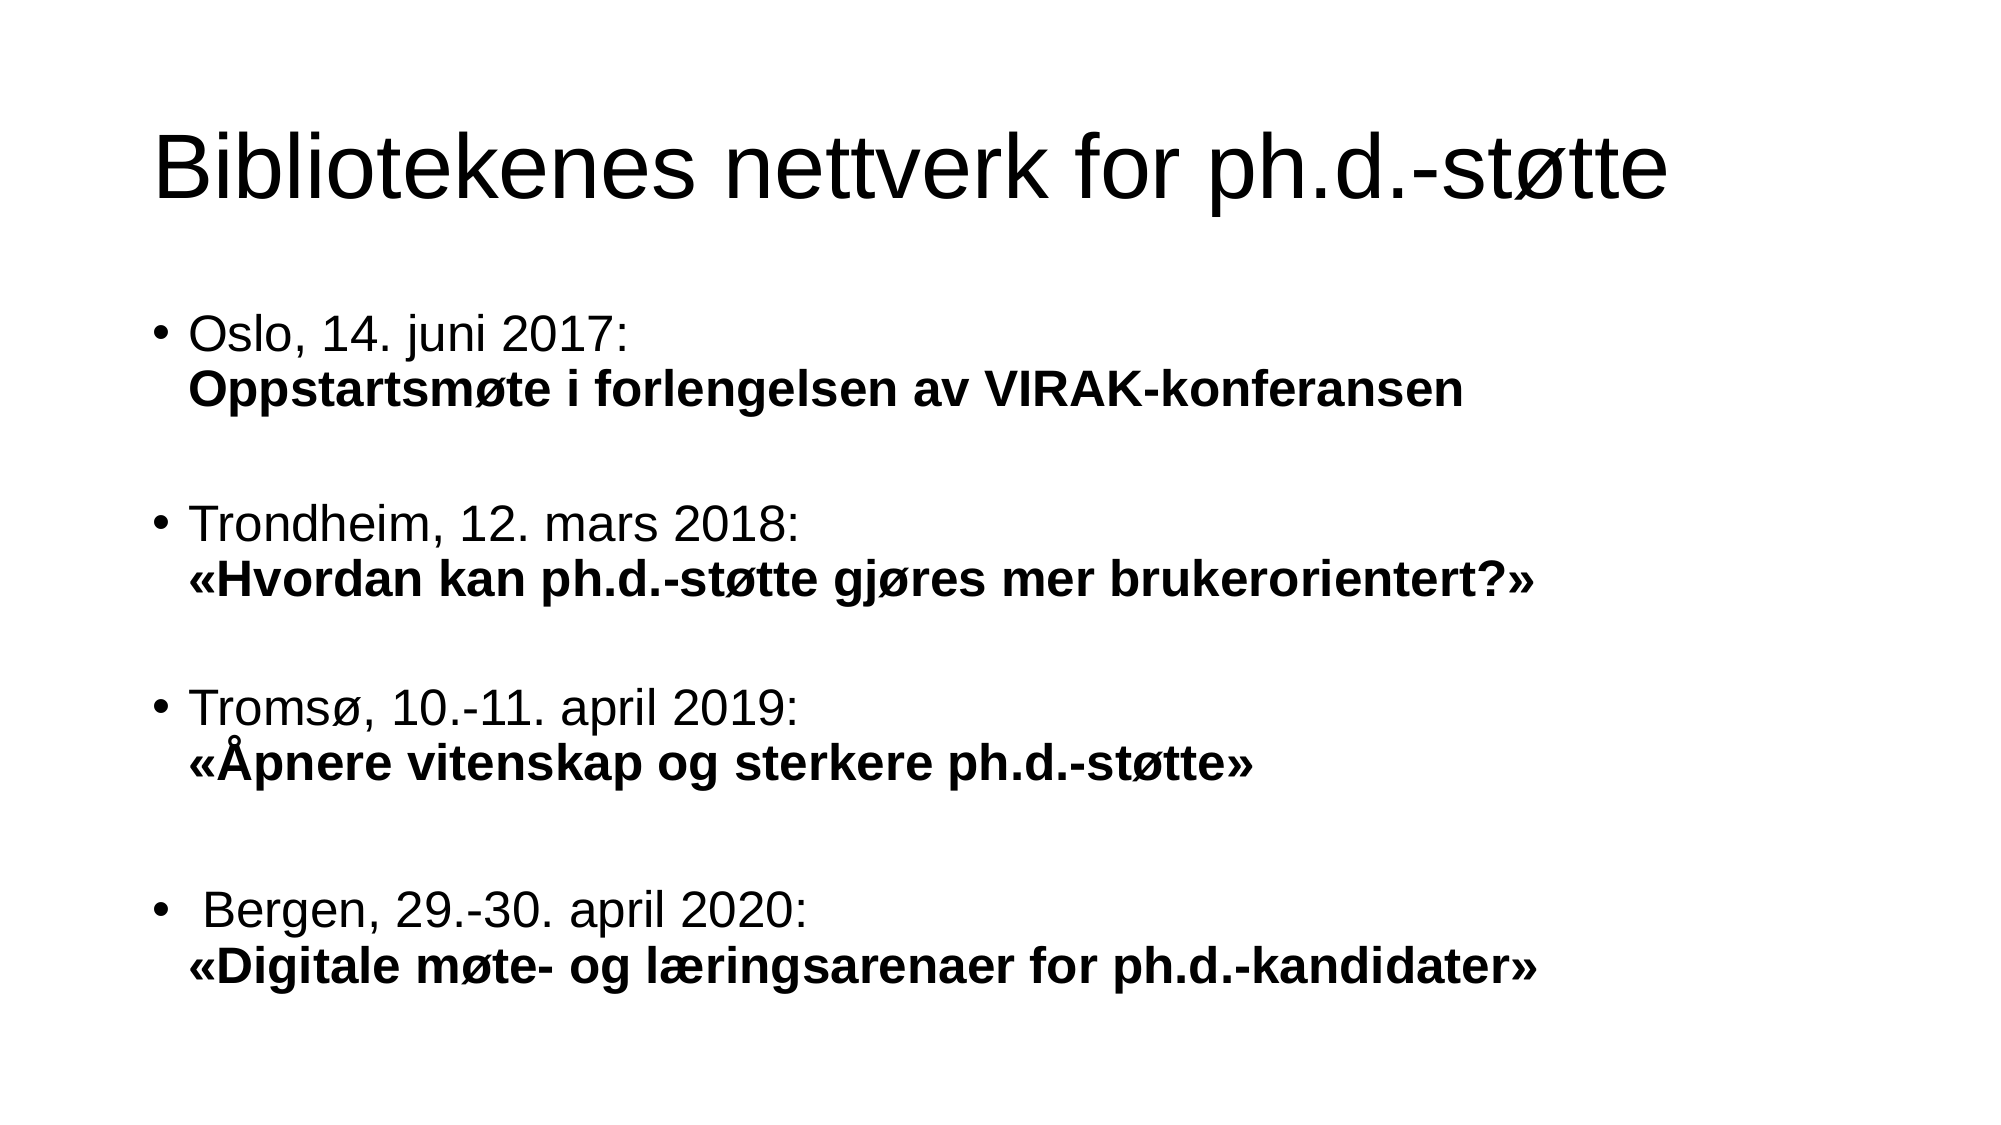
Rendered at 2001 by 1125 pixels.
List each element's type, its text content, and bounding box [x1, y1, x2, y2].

title Bibliotekenes nettverk for ph.d.-støtte [137, 59, 1863, 278]
list Oslo, 14. juni 2017: Oppstartsmøte i forlengelsen av VIRAK-konferansen Trondheim, 12. mars 2018: «Hvordan kan ph.d.-støtte gjøres mer brukerorientert?» Tromsø, 10.-11. april 2019: «Åpnere vitenskap og sterkere ph.d.-støtte» Bergen, 29.-30. april 2020: «Digitale møte- og læringsarenaer for ph.d.-kandidater» [137, 299, 1908, 1064]
